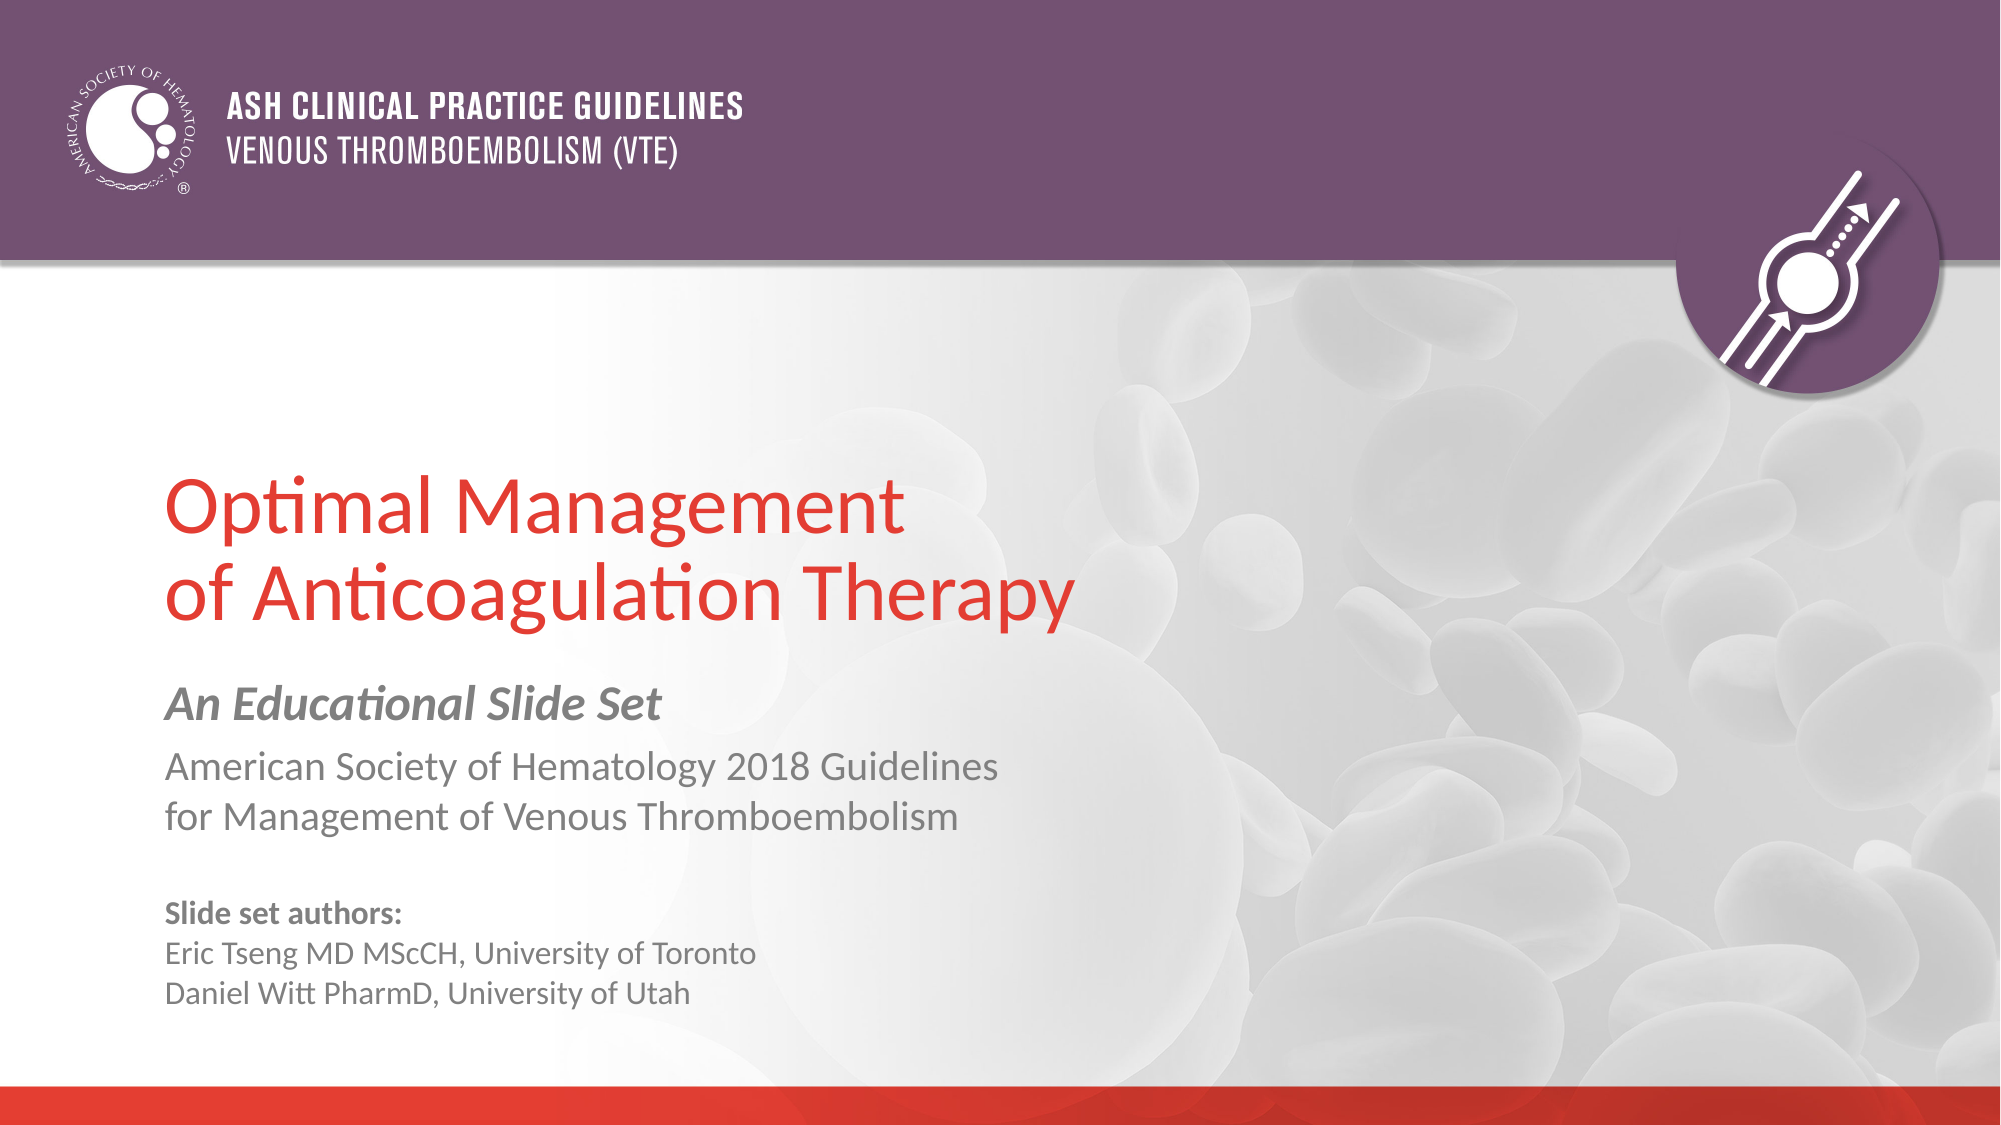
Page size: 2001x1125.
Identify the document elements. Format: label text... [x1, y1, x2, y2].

text_box An Educational Slide Set American Society of Hematology 2018 Guidelines for Management of Venous Thromboembolism Slide set authors: Eric Tseng MD MScCH, University of Toronto Daniel Witt PharmD, University of Utah [150, 663, 1550, 1122]
picture [0, 0, 2001, 1125]
title Optimal Management of Anticoagulation Therapy [150, 455, 1850, 602]
